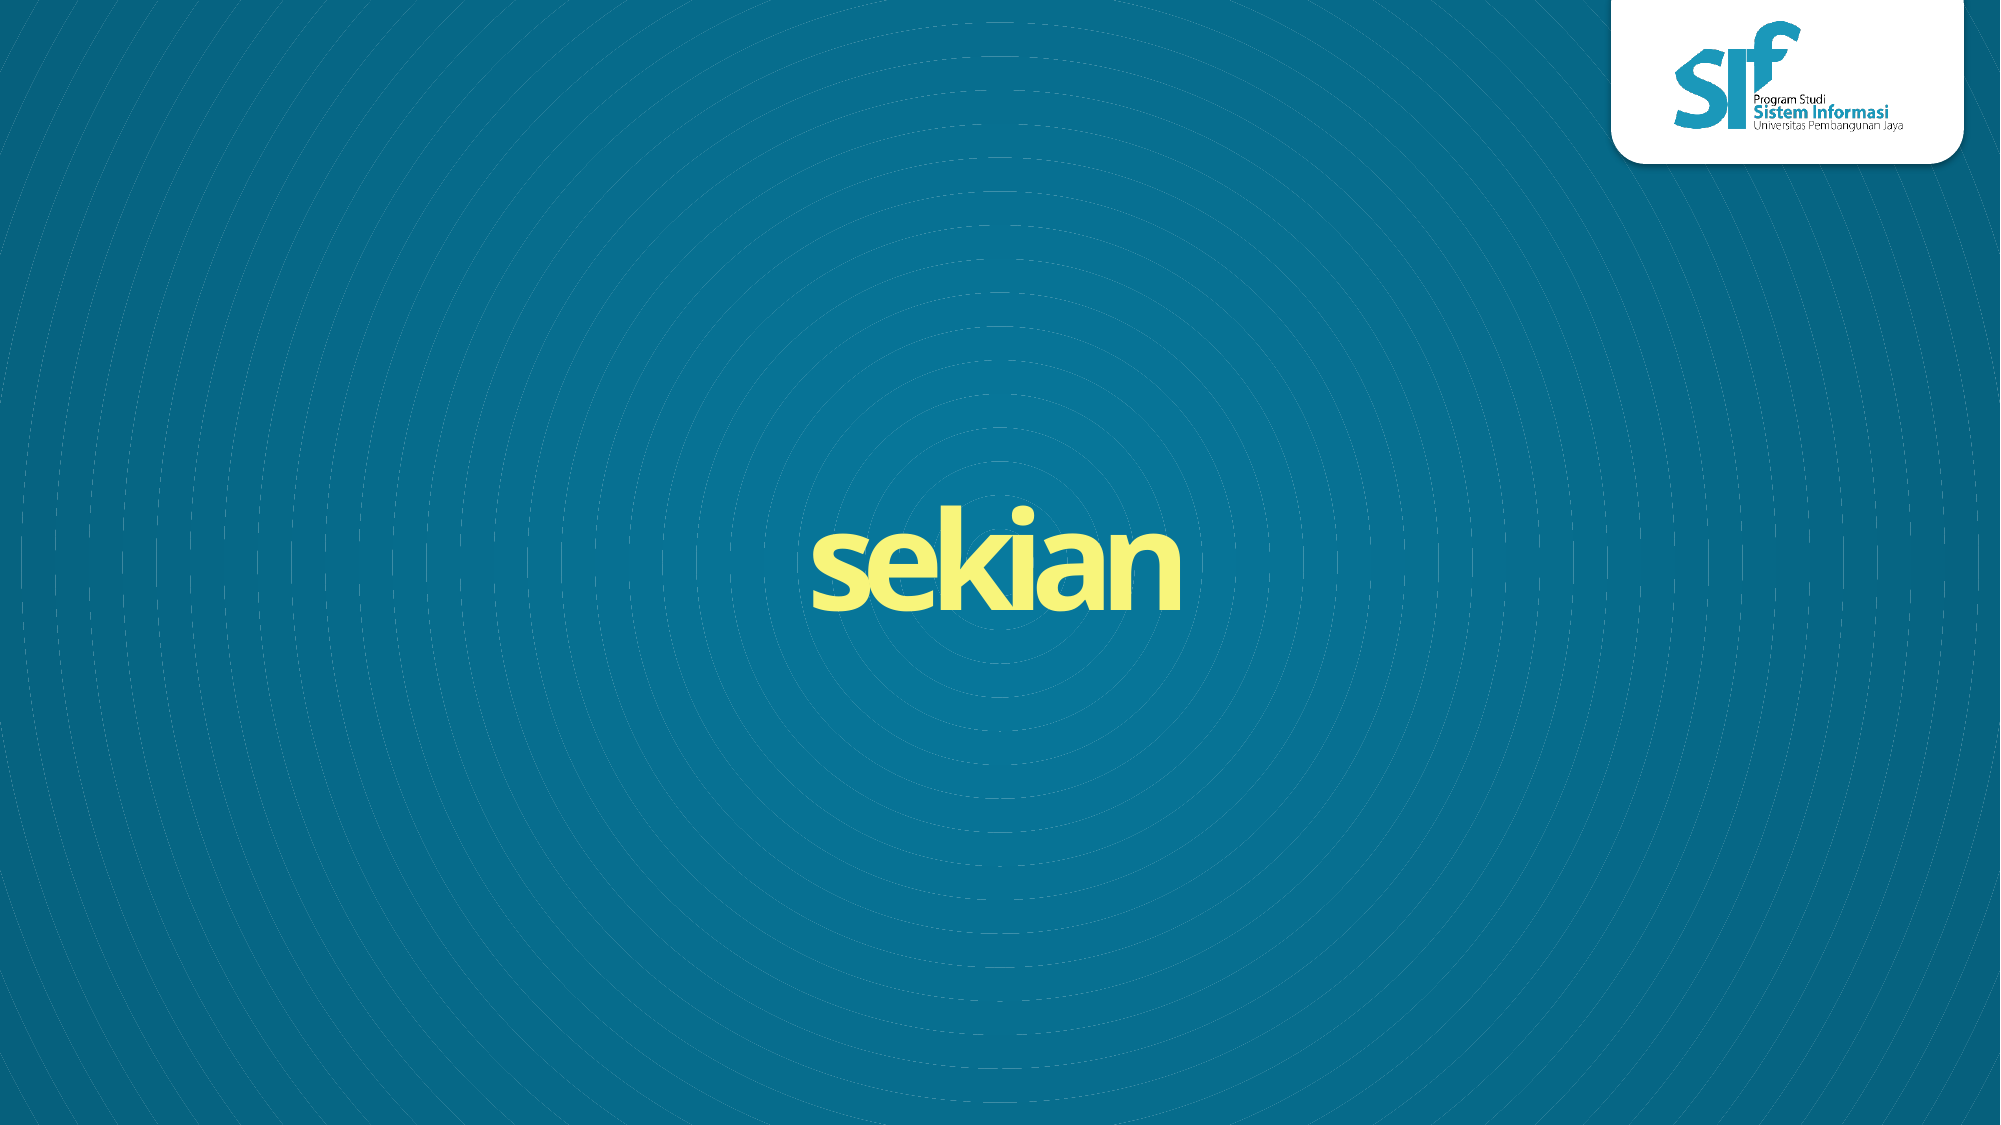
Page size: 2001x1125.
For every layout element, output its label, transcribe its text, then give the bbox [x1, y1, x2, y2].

text_box sekian [362, 491, 1638, 733]
picture [1674, 21, 1903, 132]
